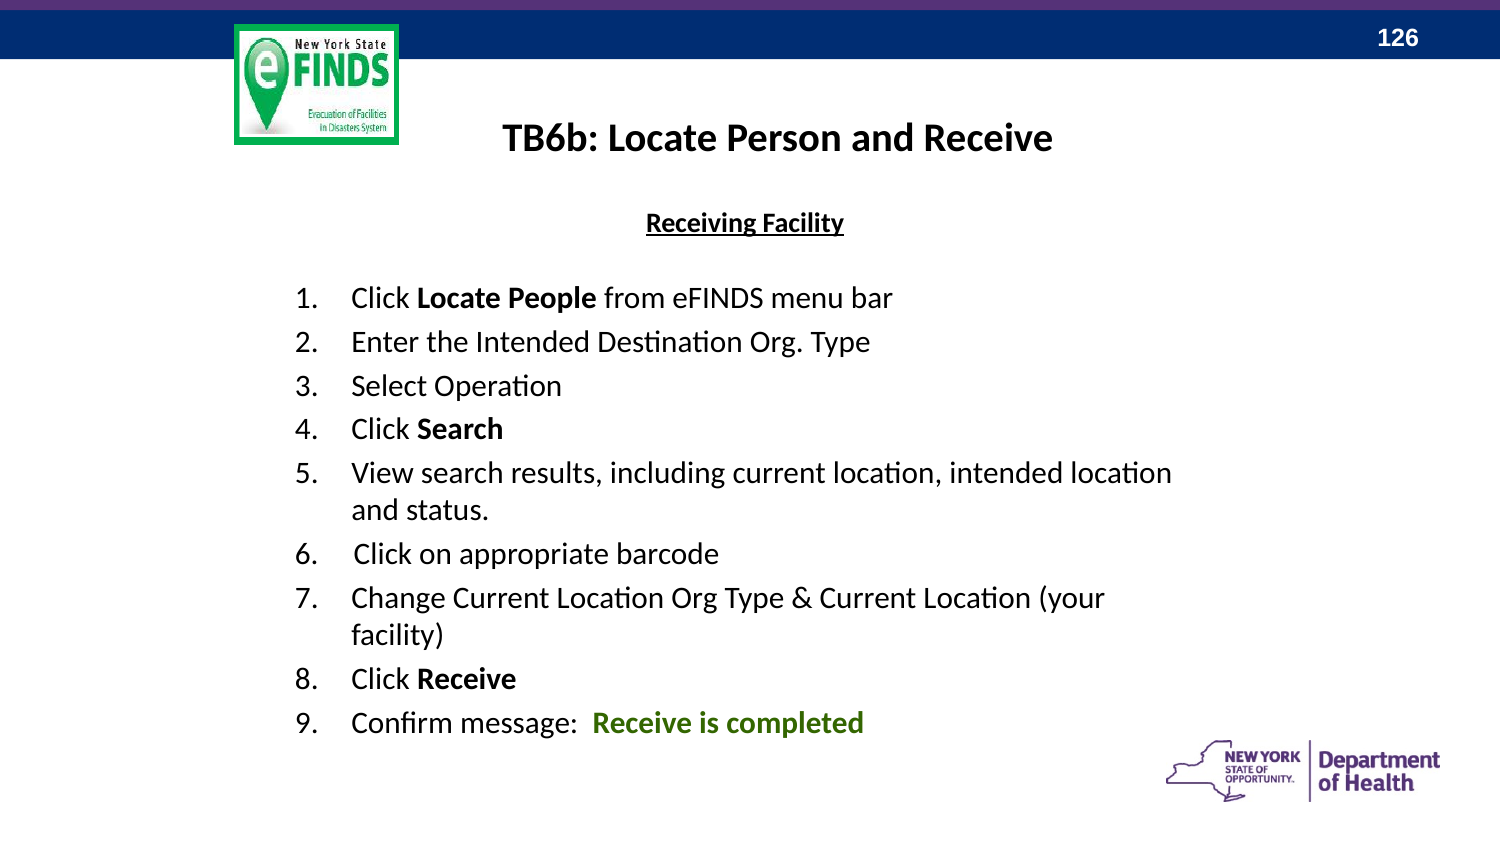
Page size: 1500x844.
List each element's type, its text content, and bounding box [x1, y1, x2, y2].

picture [1166, 740, 1440, 802]
text_box TB6b: Locate Person and Receive [487, 103, 1182, 167]
text_box Click Locate People from eFINDS menu bar Enter the Intended Destination Org. Type Select Operation Click Search View search results, including current location, intended location and status. 6. Click on appropriate barcode Change Current Location Org Type & Current Location (your facility) Click Receive Confirm message: Receive is completed [283, 271, 1208, 704]
text_box Receiving Facility [631, 196, 860, 246]
picture [234, 24, 399, 146]
